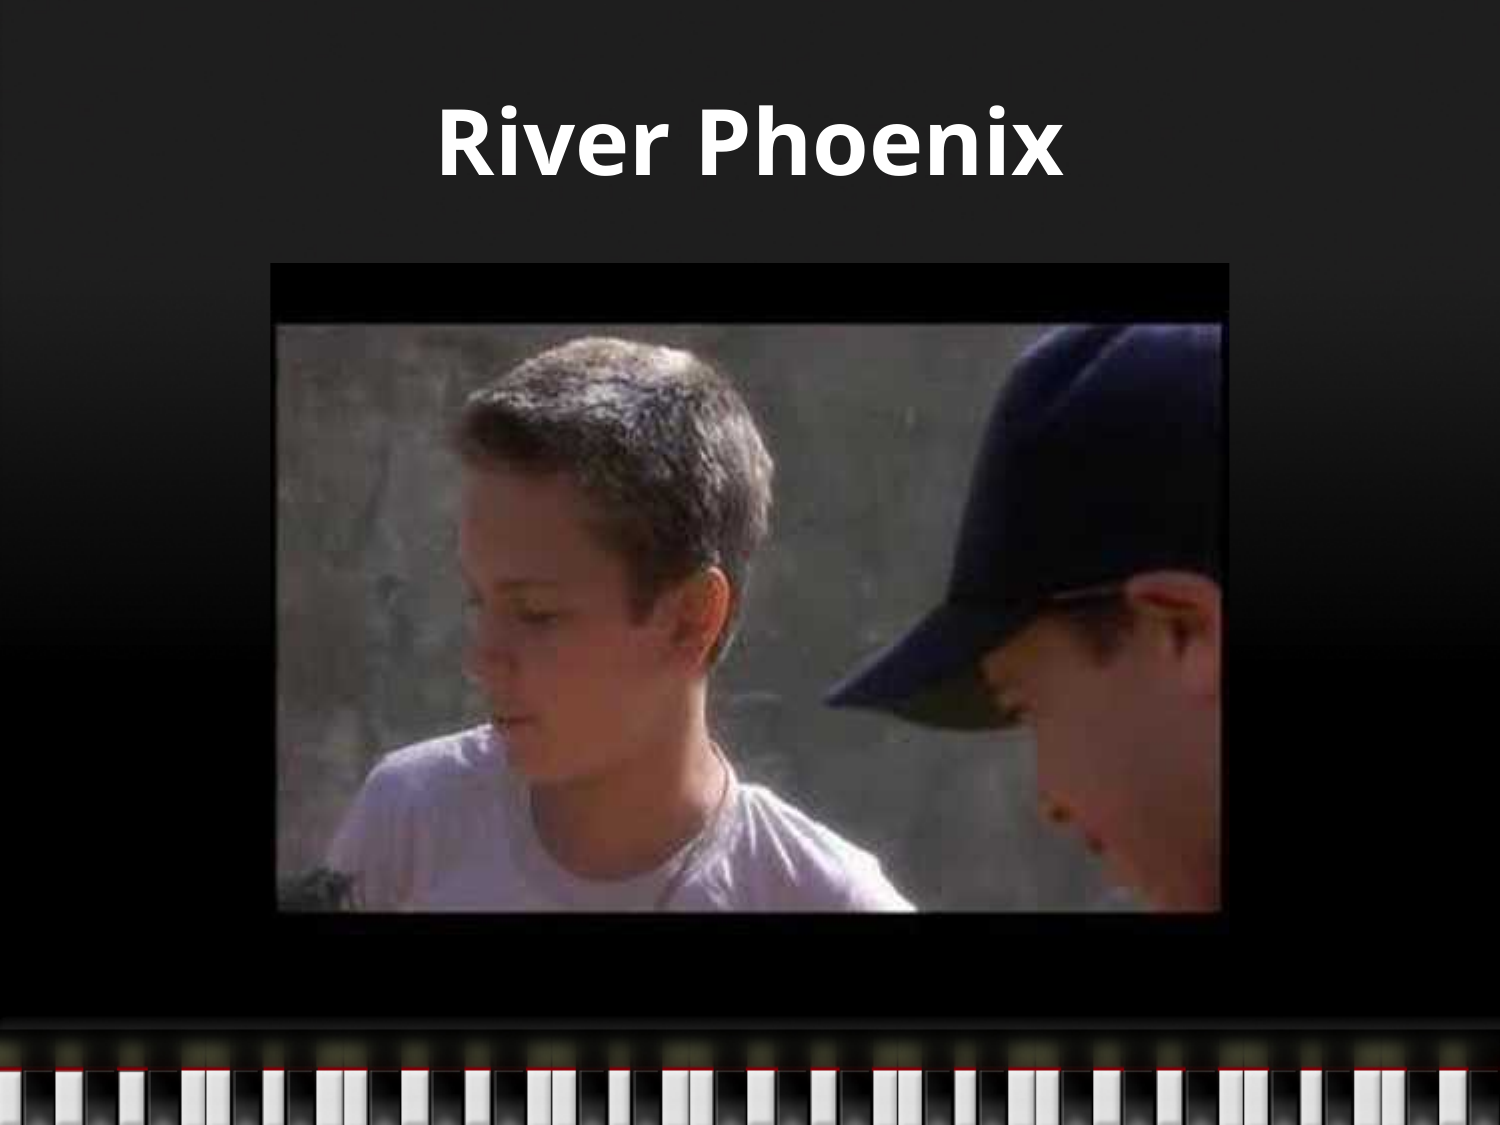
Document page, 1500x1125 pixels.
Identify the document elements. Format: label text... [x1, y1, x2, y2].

text_box [270, 263, 1230, 983]
picture [0, 0, 1500, 1125]
title River Phoenix [75, 45, 1425, 233]
